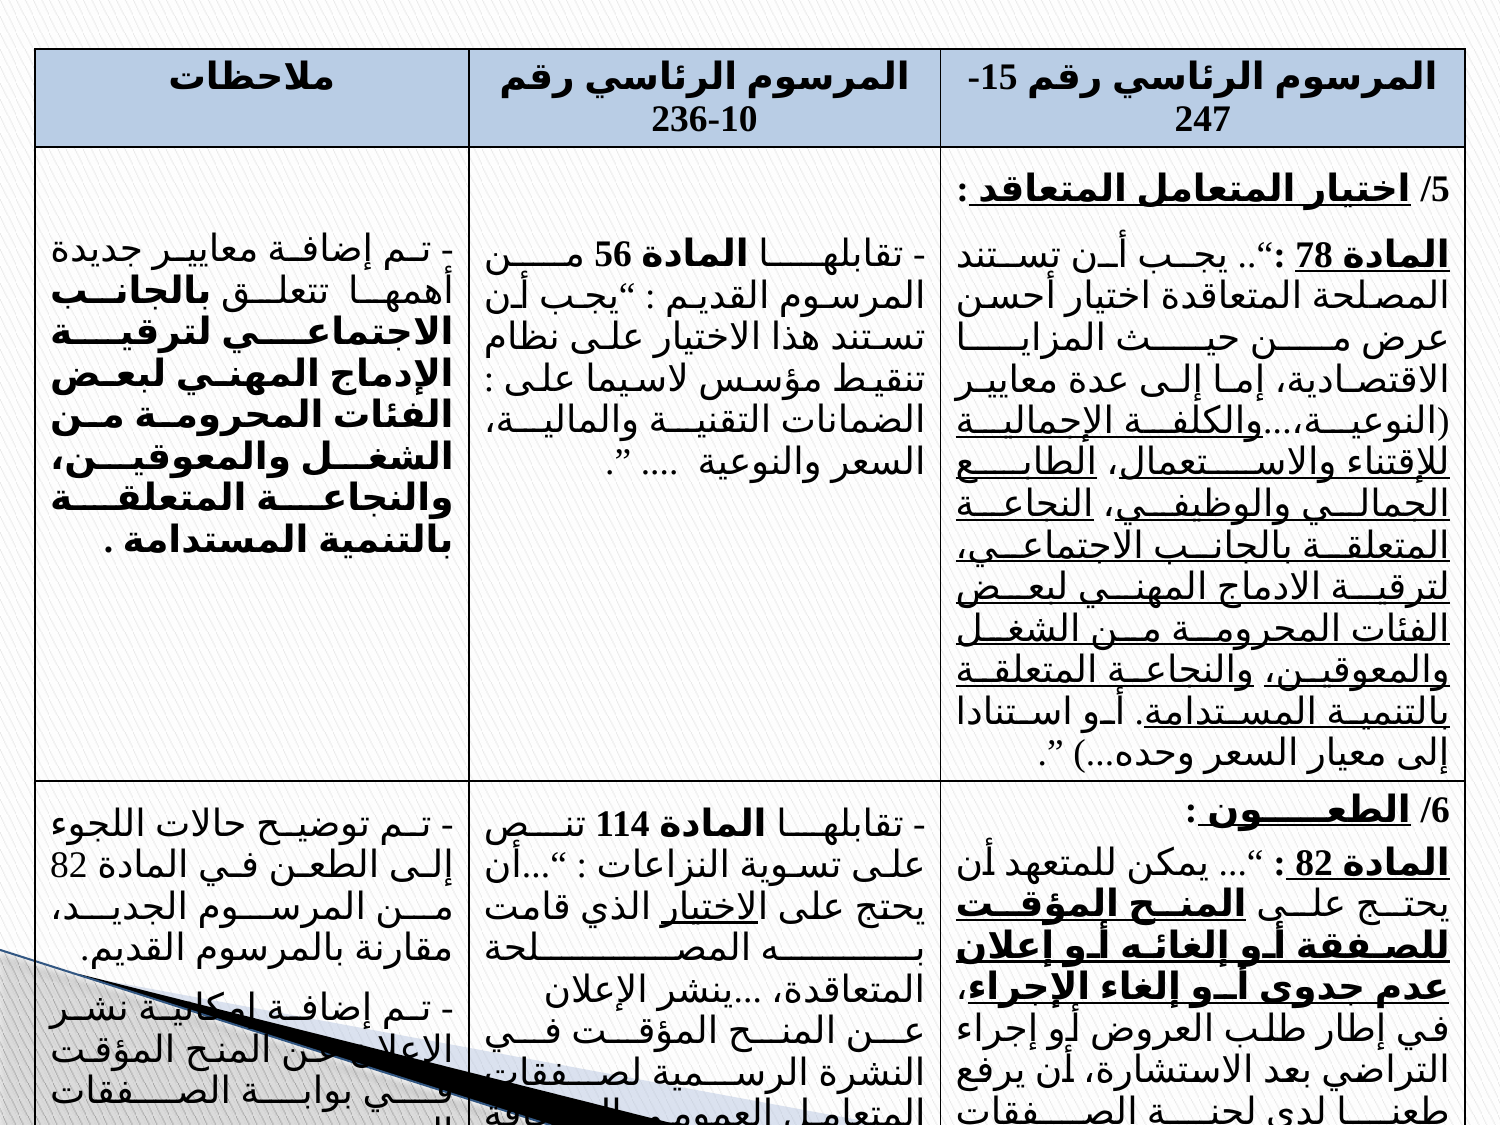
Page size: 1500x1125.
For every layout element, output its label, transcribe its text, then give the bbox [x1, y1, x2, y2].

table_header المرسوم الرئاسي رقم 15-247 [941, 50, 1464, 146]
table_cell - تقابلها المادة 114 تنص على تسوية النزاعات : “...أن يحتج على الاختيار الذي قامت به المصلحة المتعاقدة، ...ينشر الإعلان عن المنح المؤقت في النشرة الرسمية لصفقات المتعامل العمومي الصحافة أو في الصحافة.. ” (معدلة بالمادة 12 من المرسوم 12-23). [470, 782, 940, 1125]
table_header المرسوم الرئاسي رقم 10-236 [470, 50, 940, 146]
table_cell - تم توضيح حالات اللجوء إلى الطعن في المادة 82 من المرسوم الجديد، مقارنة بالمرسوم القديم. - تم إضافة إمكانية نشر الإعلان عن المنح المؤقت في بوابة الصفقات العمومية. [36, 782, 468, 1125]
table_cell - تقابلها المادة 56 من المرسوم القديم : “يجب أن تستند هذا الاختيار على نظام تنقيط مؤسس لاسيما على : الضمانات التقنية والمالية، السعر والنوعية .... ”. [470, 148, 940, 780]
table_cell 5/ اختيار المتعامل المتعاقد : المادة 78 :“.. يجب أن تستند المصلحة المتعاقدة اختيار أحسن عرض من حيث المزايا الاقتصادية، إما إلى عدة معايير (النوعية،...والكلفة الإجمالية للإقتناء والاستعمال، الطابع الجمالي والوظيفي، النجاعة المتعلقة بالجانب الاجتماعي، لترقية الادماج المهني لبعض الفئات المحرومة من الشغل والمعوقين، والنجاعة المتعلقة بالتنمية المستدامة. أو استنادا إلى معيار السعر وحده...) ”. [941, 148, 1464, 780]
table_cell - تم إضافة معايير جديدة أهمها تتعلق بالجانب الاجتماعي لترقية الإدماج المهني لبعض الفئات المحرومة من الشغل والمعوقين، والنجاعة المتعلقة بالتنمية المستدامة . [36, 148, 468, 780]
table_cell 6/ الطعـــــون : المادة 82 : “... يمكن للمتعهد أن يحتج على المنح المؤقت للصفقة أو إلغائه أو إعلان عدم جدوى أو إلغاء الإجراء، في إطار طلب العروض أو إجراء التراضي بعد الاستشارة، أن يرفع طعنا لدى لجنة الصفقات المختصة. ينشر في ... أو في بوابة الصفقات العمومية..”. [941, 782, 1464, 1125]
table_header ملاحظات [36, 50, 468, 146]
